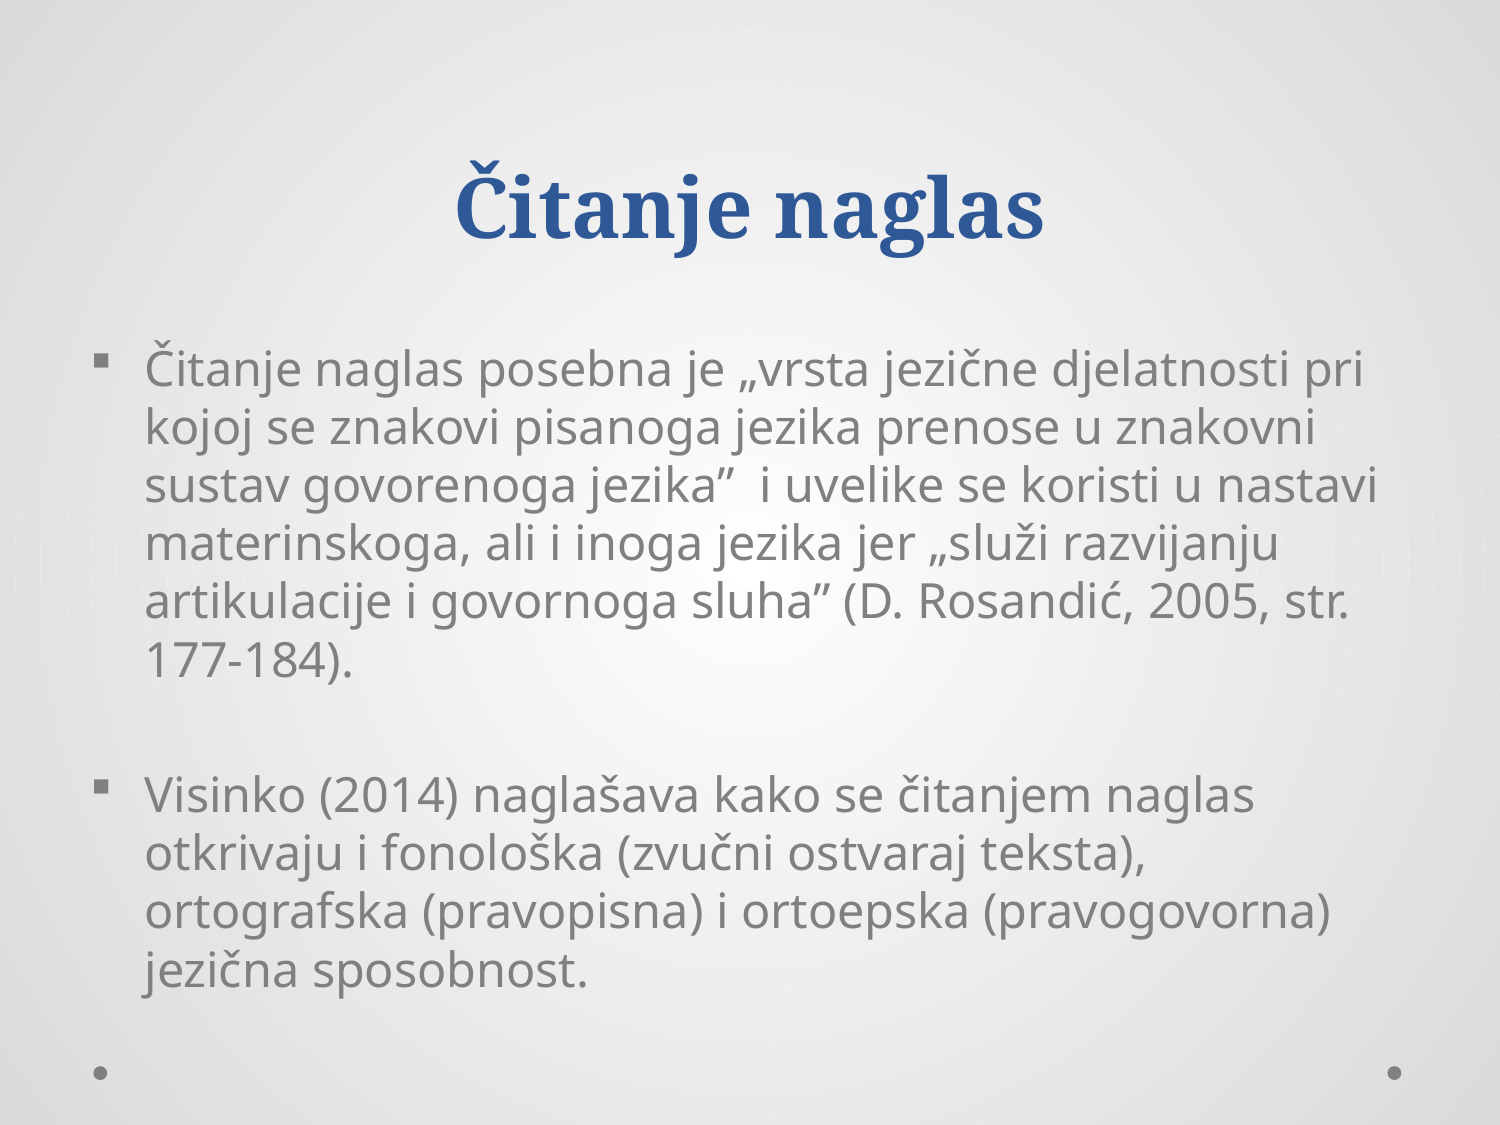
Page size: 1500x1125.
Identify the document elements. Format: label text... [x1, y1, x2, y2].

title Čitanje naglas [75, 0, 1425, 262]
list Čitanje naglas posebna je „vrsta jezične djelatnosti pri kojoj se znakovi pisanoga jezika prenose u znakovni sustav govorenoga jezika” i uvelike se koristi u nastavi materinskoga, ali i inoga jezika jer „služi razvijanju artikulacije i govornoga sluha” (D. Rosandić, 2005, str. 177-184). Visinko (2014) naglašava kako se čitanjem naglas otkrivaju i fonološka (zvučni ostvaraj teksta), ortografska (pravopisna) i ortoepska (pravogovorna) jezična sposobnost. [75, 262, 1425, 1005]
